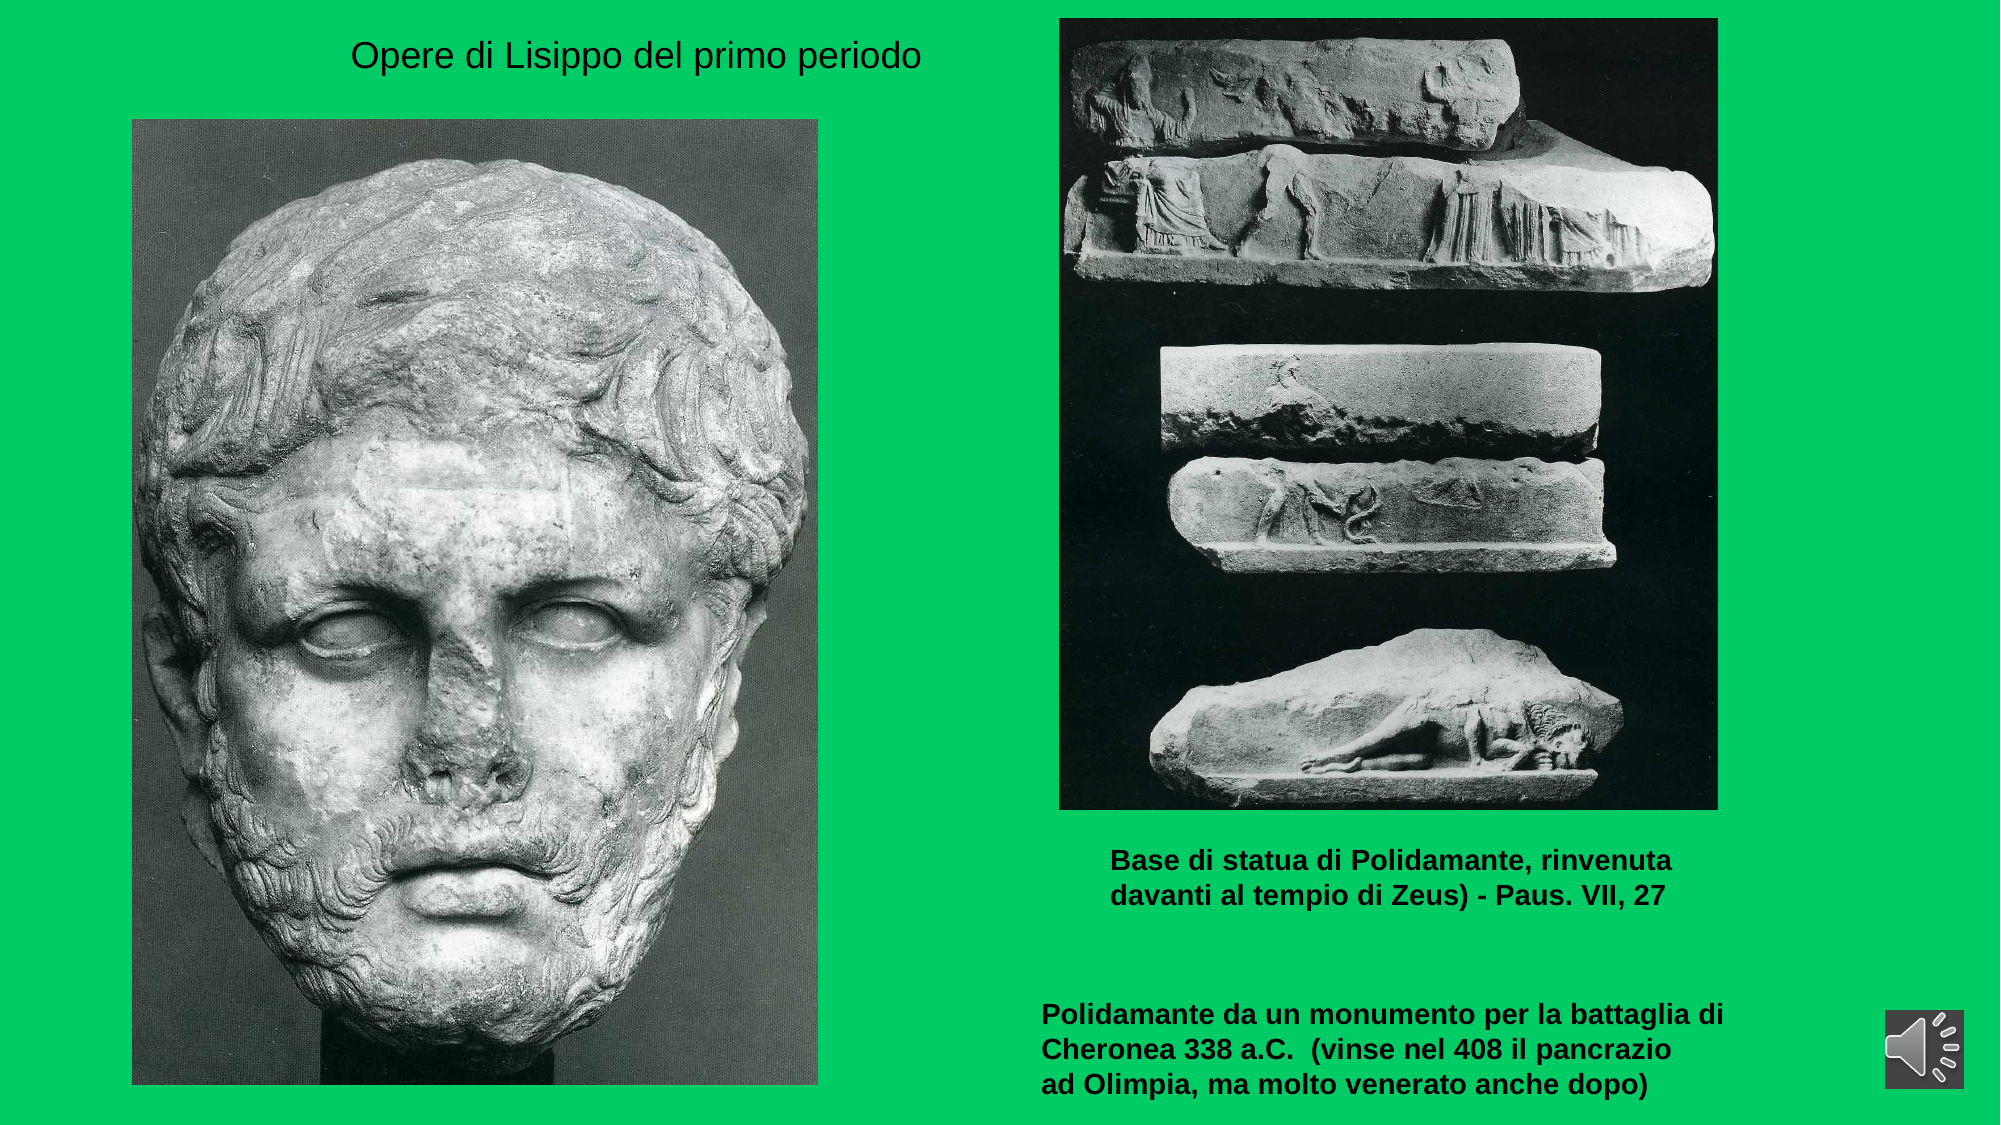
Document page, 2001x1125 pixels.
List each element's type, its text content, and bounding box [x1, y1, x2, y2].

text_box Base di statua di Polidamante, rinvenuta davanti al tempio di Zeus) - Paus. VII, 27 [1095, 834, 1696, 919]
picture [132, 119, 818, 1085]
picture [1059, 18, 1718, 810]
text_box Polidamante da un monumento per la battaglia di Cheronea 338 a.C. (vinse nel 408 il pancrazio ad Olimpia, ma molto venerato anche dopo) [1026, 987, 1749, 1108]
text_box Opere di Lisippo del primo periodo [335, 23, 937, 84]
picture [1884, 1009, 1965, 1090]
